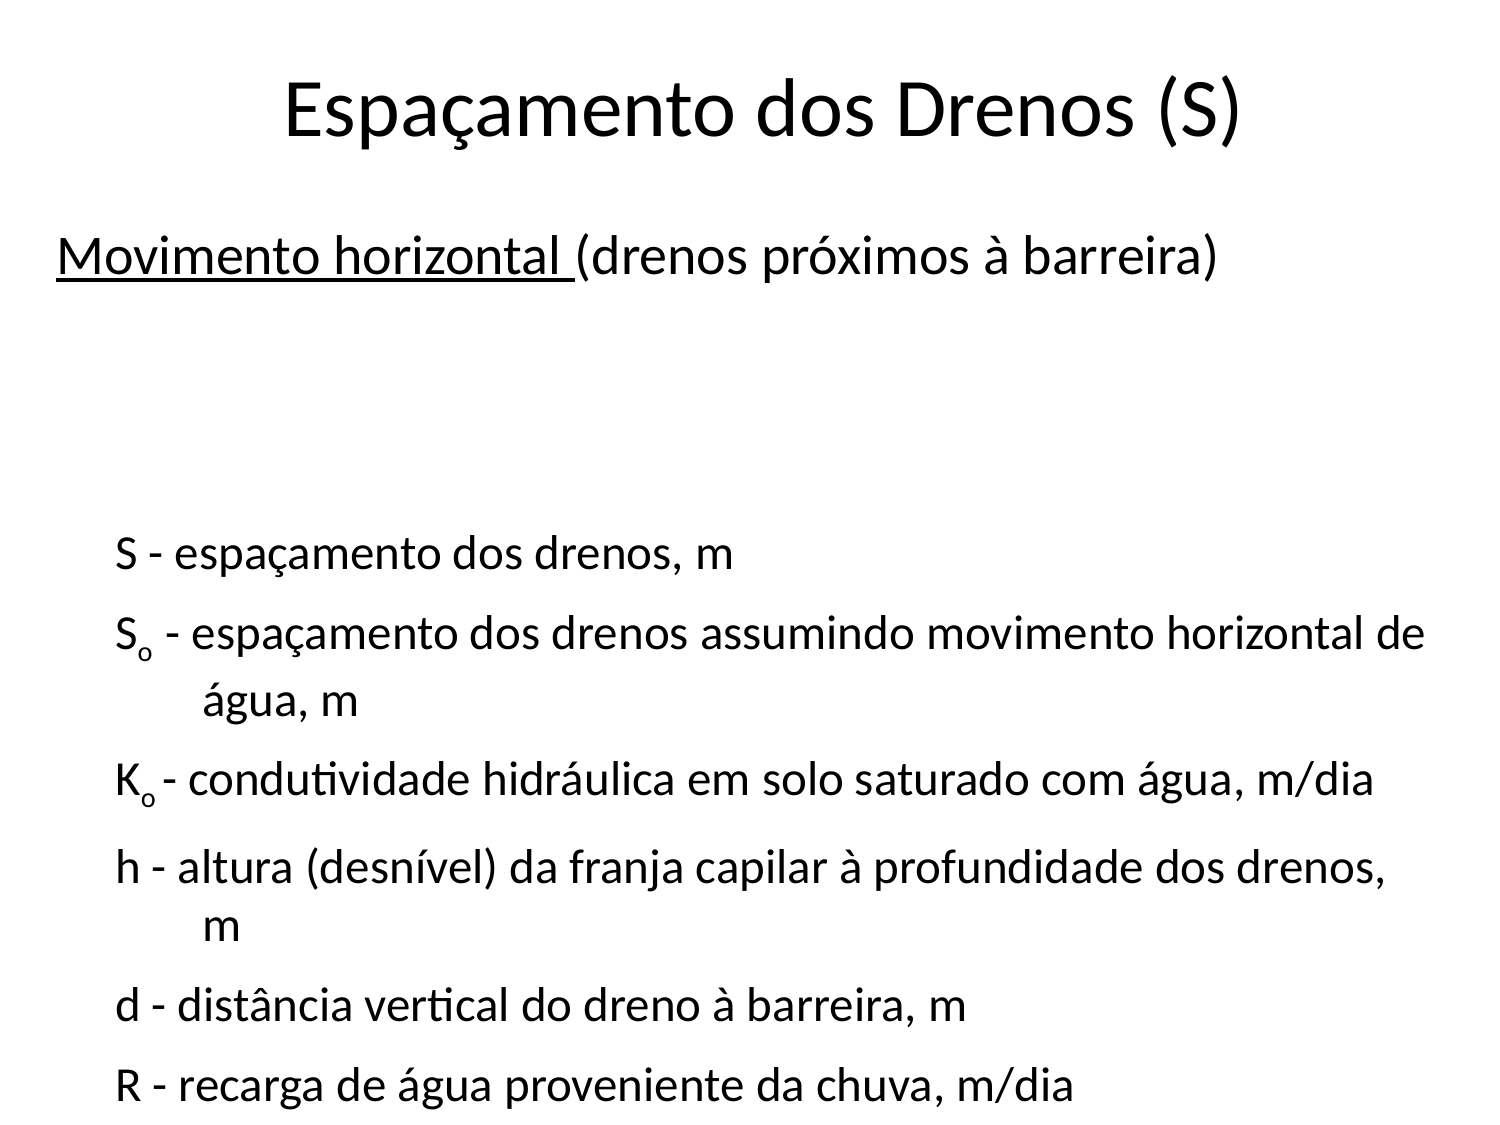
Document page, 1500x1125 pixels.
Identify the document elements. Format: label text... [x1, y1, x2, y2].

title Espaçamento dos Drenos (S) [75, 45, 1454, 161]
